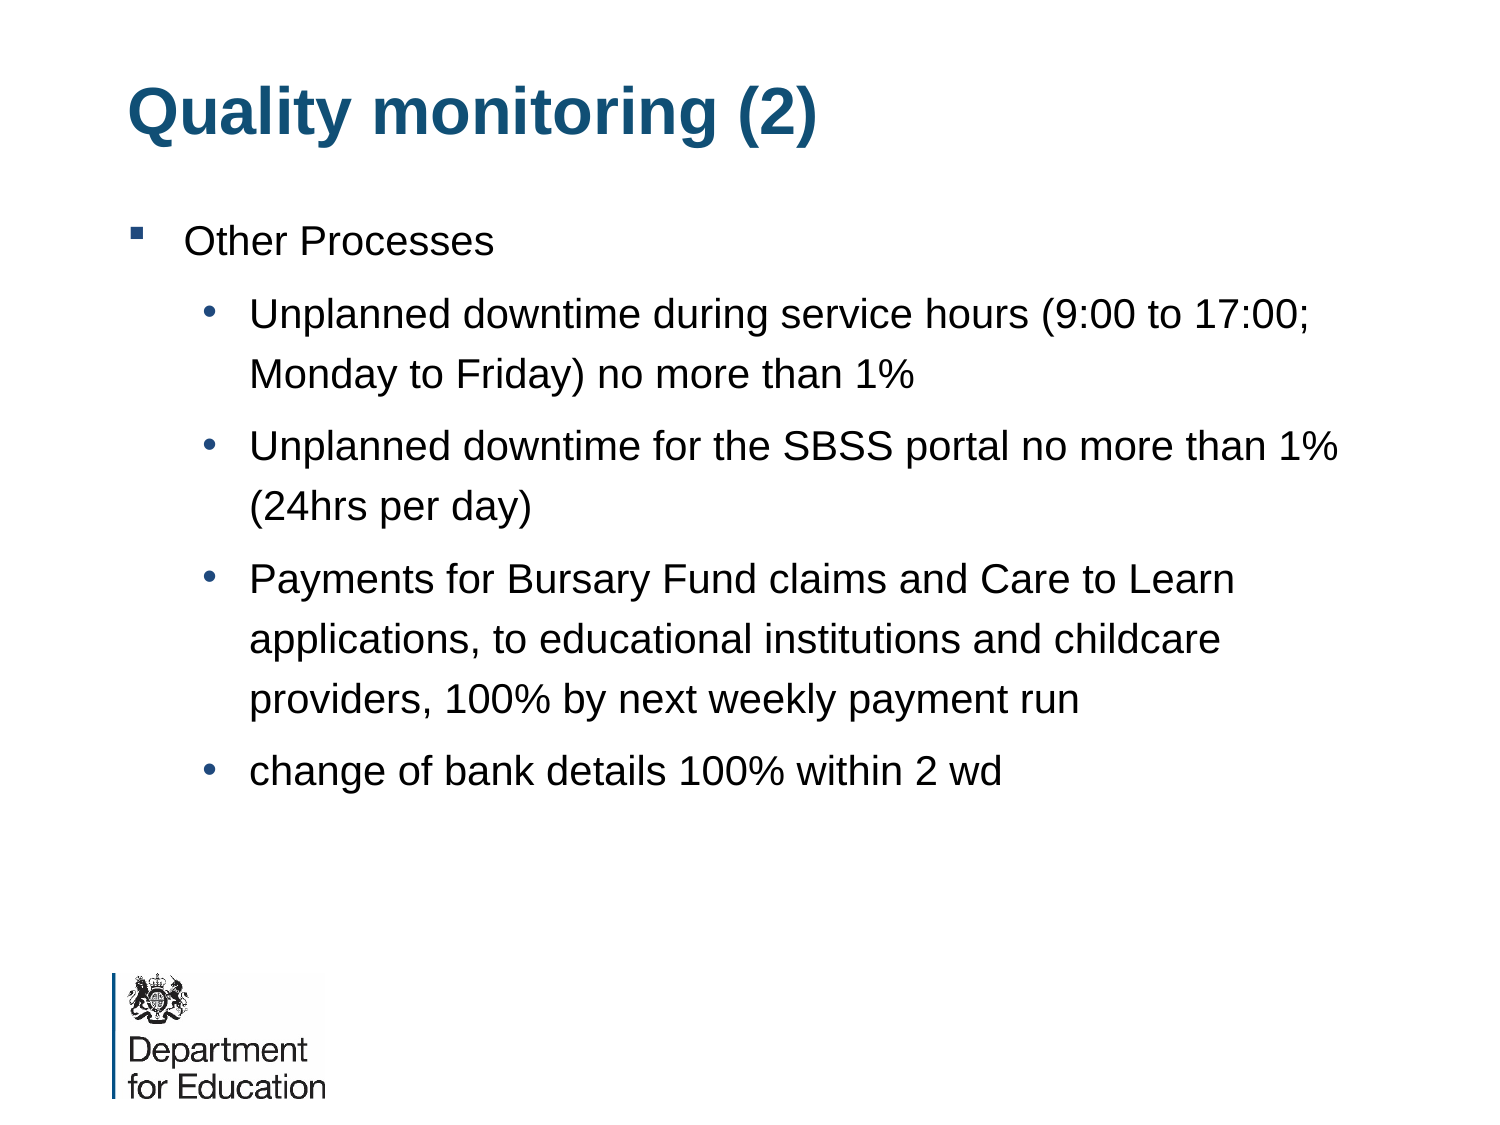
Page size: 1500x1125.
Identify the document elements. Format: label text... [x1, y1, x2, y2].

title Quality monitoring (2) [112, 54, 1388, 161]
picture [112, 973, 325, 1099]
list Other Processes Unplanned downtime during service hours (9:00 to 17:00; Monday to Friday) no more than 1% Unplanned downtime for the SBSS portal no more than 1% (24hrs per day) Payments for Bursary Fund claims and Care to Learn applications, to educational institutions and childcare providers, 100% by next weekly payment run change of bank details 100% within 2 wd [112, 196, 1388, 965]
